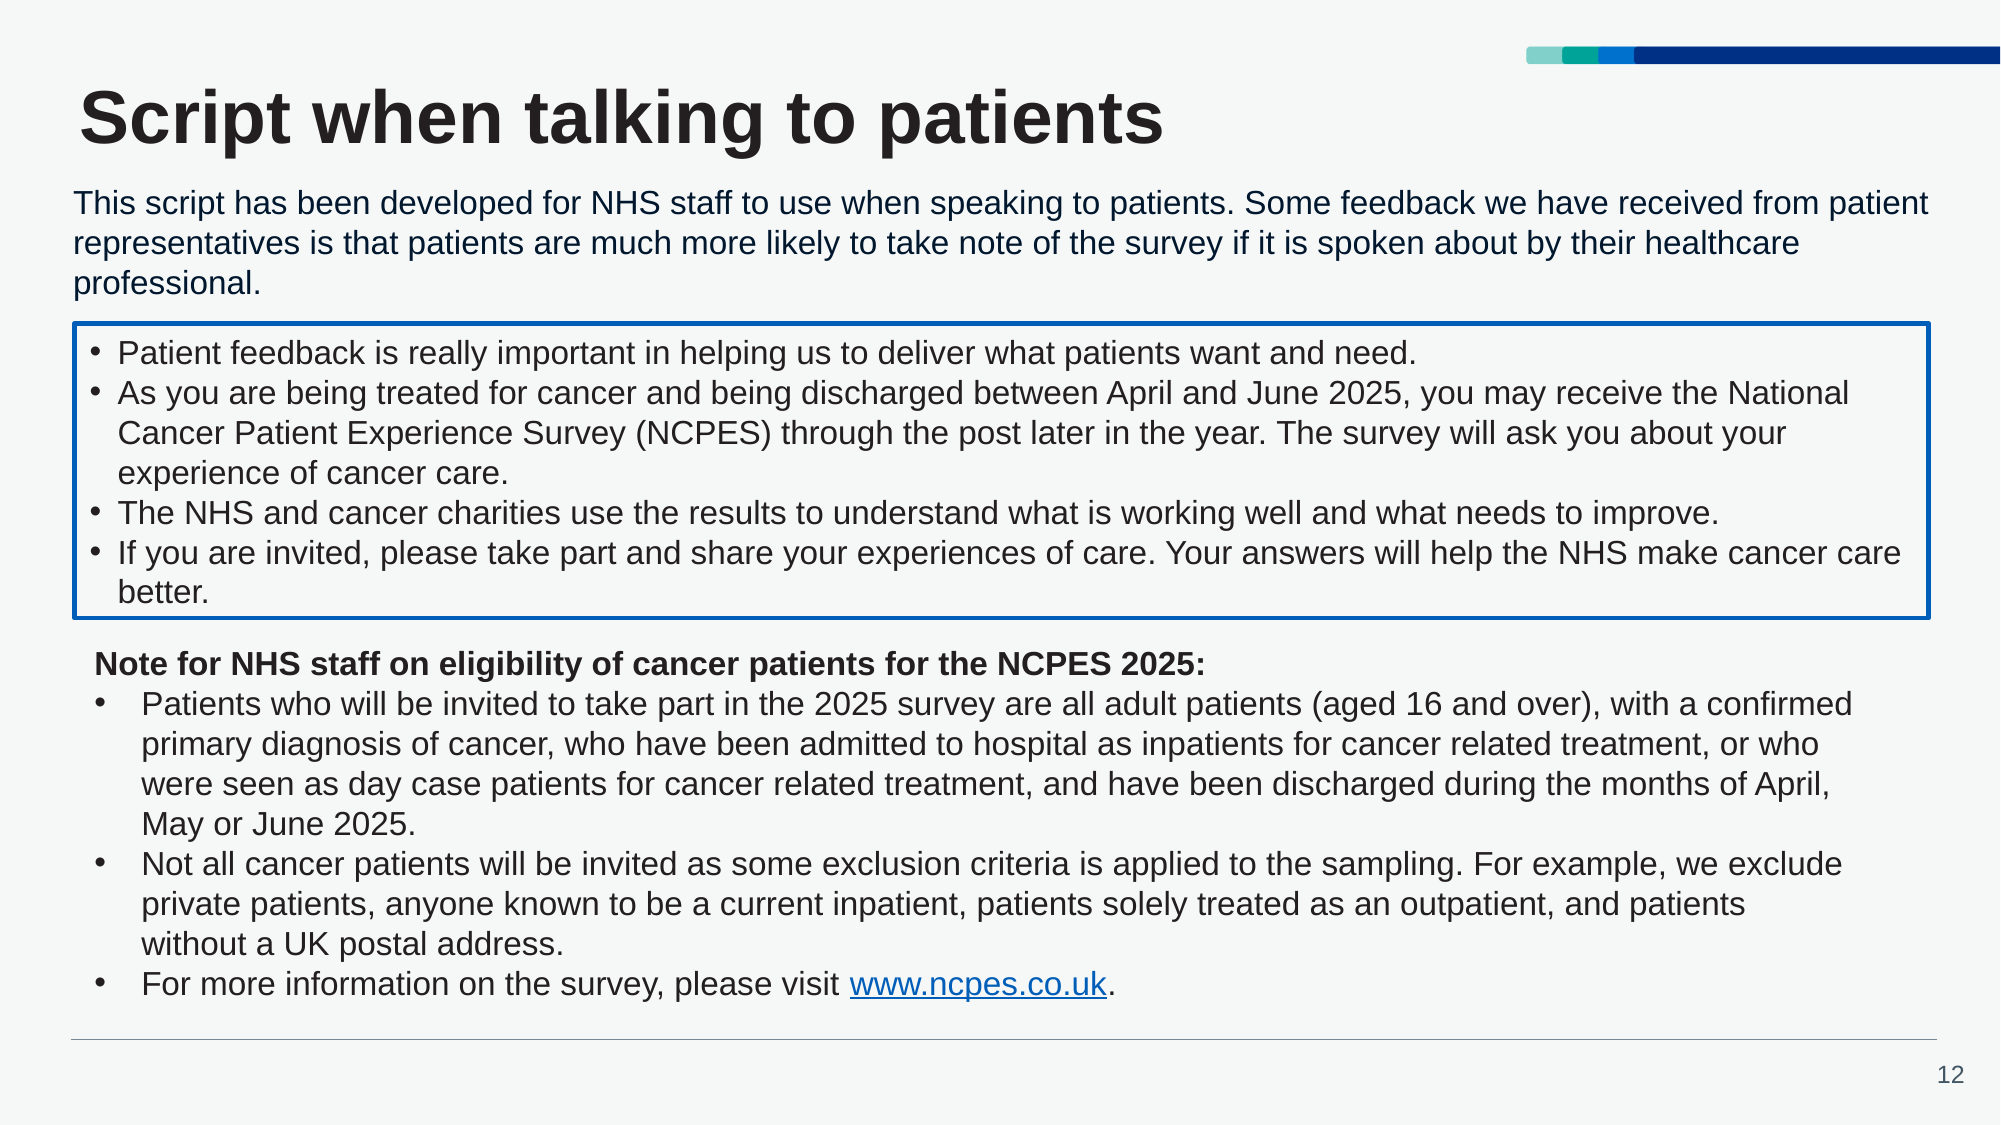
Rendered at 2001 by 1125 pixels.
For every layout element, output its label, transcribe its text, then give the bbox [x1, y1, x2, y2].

text_box This script has been developed for NHS staff to use when speaking to patients. Some feedback we have received from patient representatives is that patients are much more likely to take note of the survey if it is spoken about by their healthcare professional. [58, 173, 1972, 309]
text_box Patient feedback is really important in helping us to deliver what patients want and need. As you are being treated for cancer and being discharged between April and June 2025, you may receive the National Cancer Patient Experience Survey (NCPES) through the post later in the year. The survey will ask you about your experience of cancer care. The NHS and cancer charities use the results to understand what is working well and what needs to improve. If you are invited, please take part and share your experiences of care. Your answers will help the NHS make cancer care better. [74, 323, 1929, 619]
title Script when talking to patients [79, 47, 1951, 173]
picture [1513, 41, 2001, 71]
text_box Note for NHS staff on eligibility of cancer patients for the NCPES 2025: Patients who will be invited to take part in the 2025 survey are all adult patients (aged 16 and over), with a confirmed primary diagnosis of cancer, who have been admitted to hospital as inpatients for cancer related treatment, or who were seen as day case patients for cancer related treatment, and have been discharged during the months of April, May or June 2025. Not all cancer patients will be invited as some exclusion criteria is applied to the sampling. For example, we exclude private patients, anyone known to be a current inpatient, patients solely treated as an outpatient, and patients without a UK postal address. For more information on the survey, please visit www.ncpes.co.uk. [79, 635, 1878, 1010]
